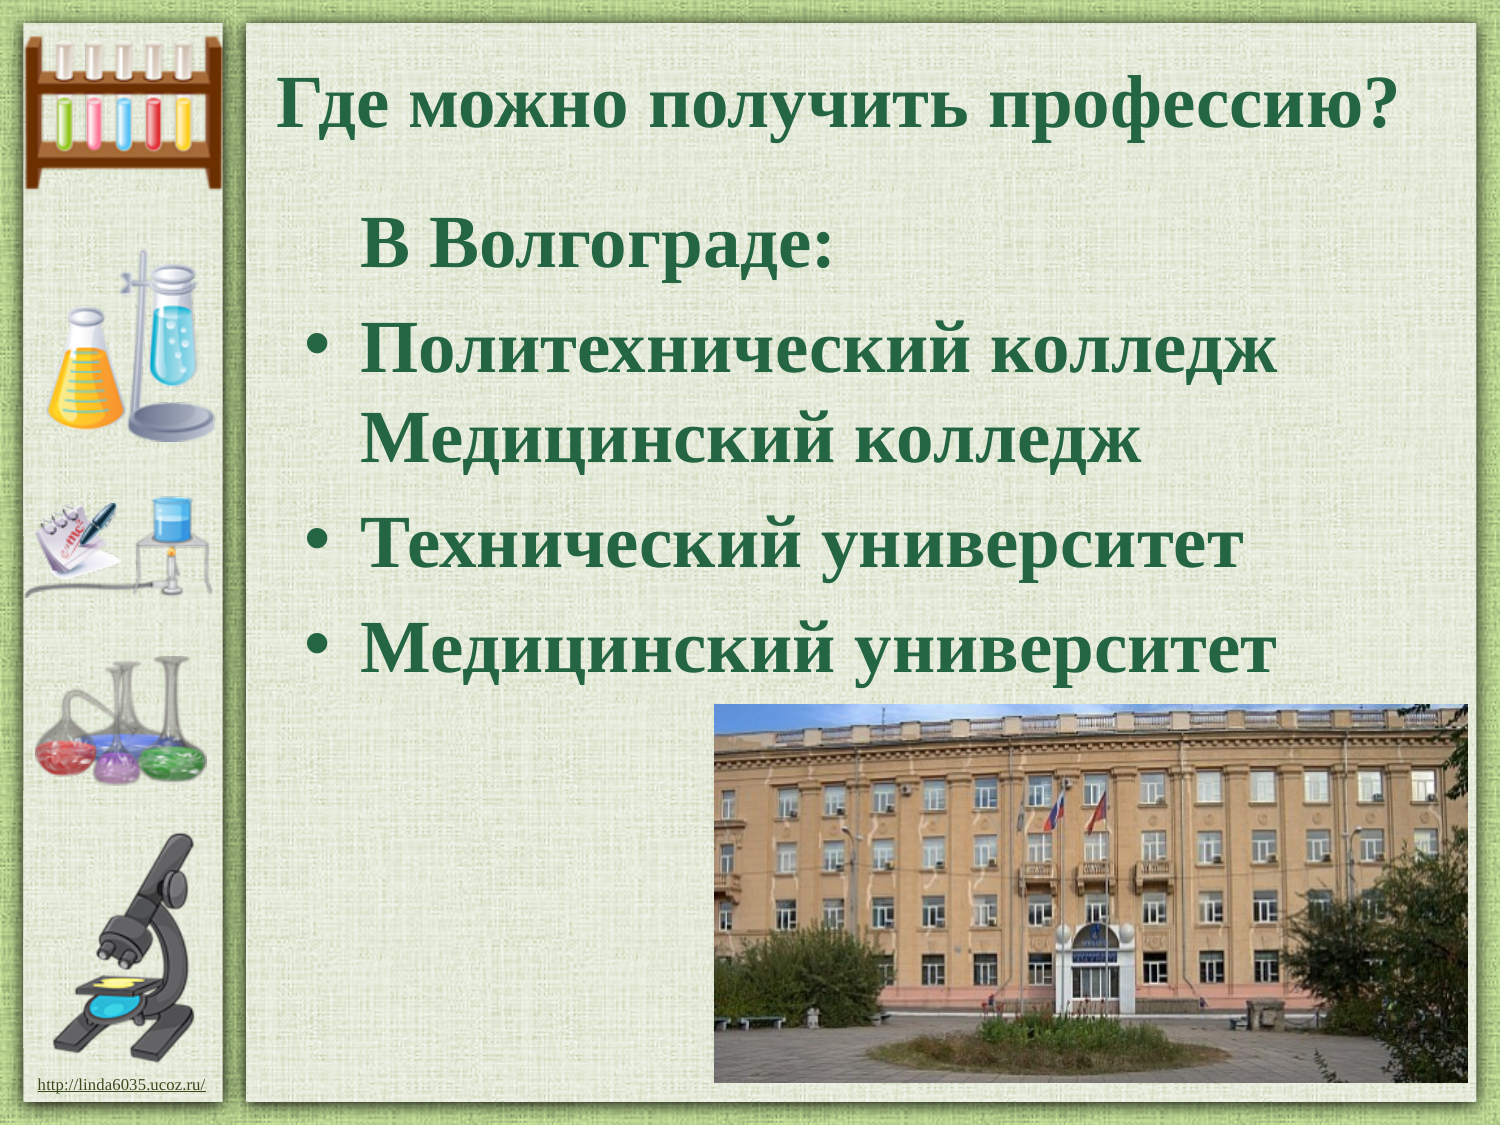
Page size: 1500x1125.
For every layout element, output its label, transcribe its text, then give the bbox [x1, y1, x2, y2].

picture [714, 703, 1468, 1083]
picture [35, 656, 207, 786]
picture [46, 831, 213, 1067]
picture [46, 246, 223, 442]
picture [23, 492, 217, 598]
title Где можно получить профессию? [253, 45, 1425, 161]
list В Волгограде: Политехнический колледж Медицинский колледж Технический университет Медицинский университет [289, 184, 1471, 1083]
picture [23, 0, 223, 200]
